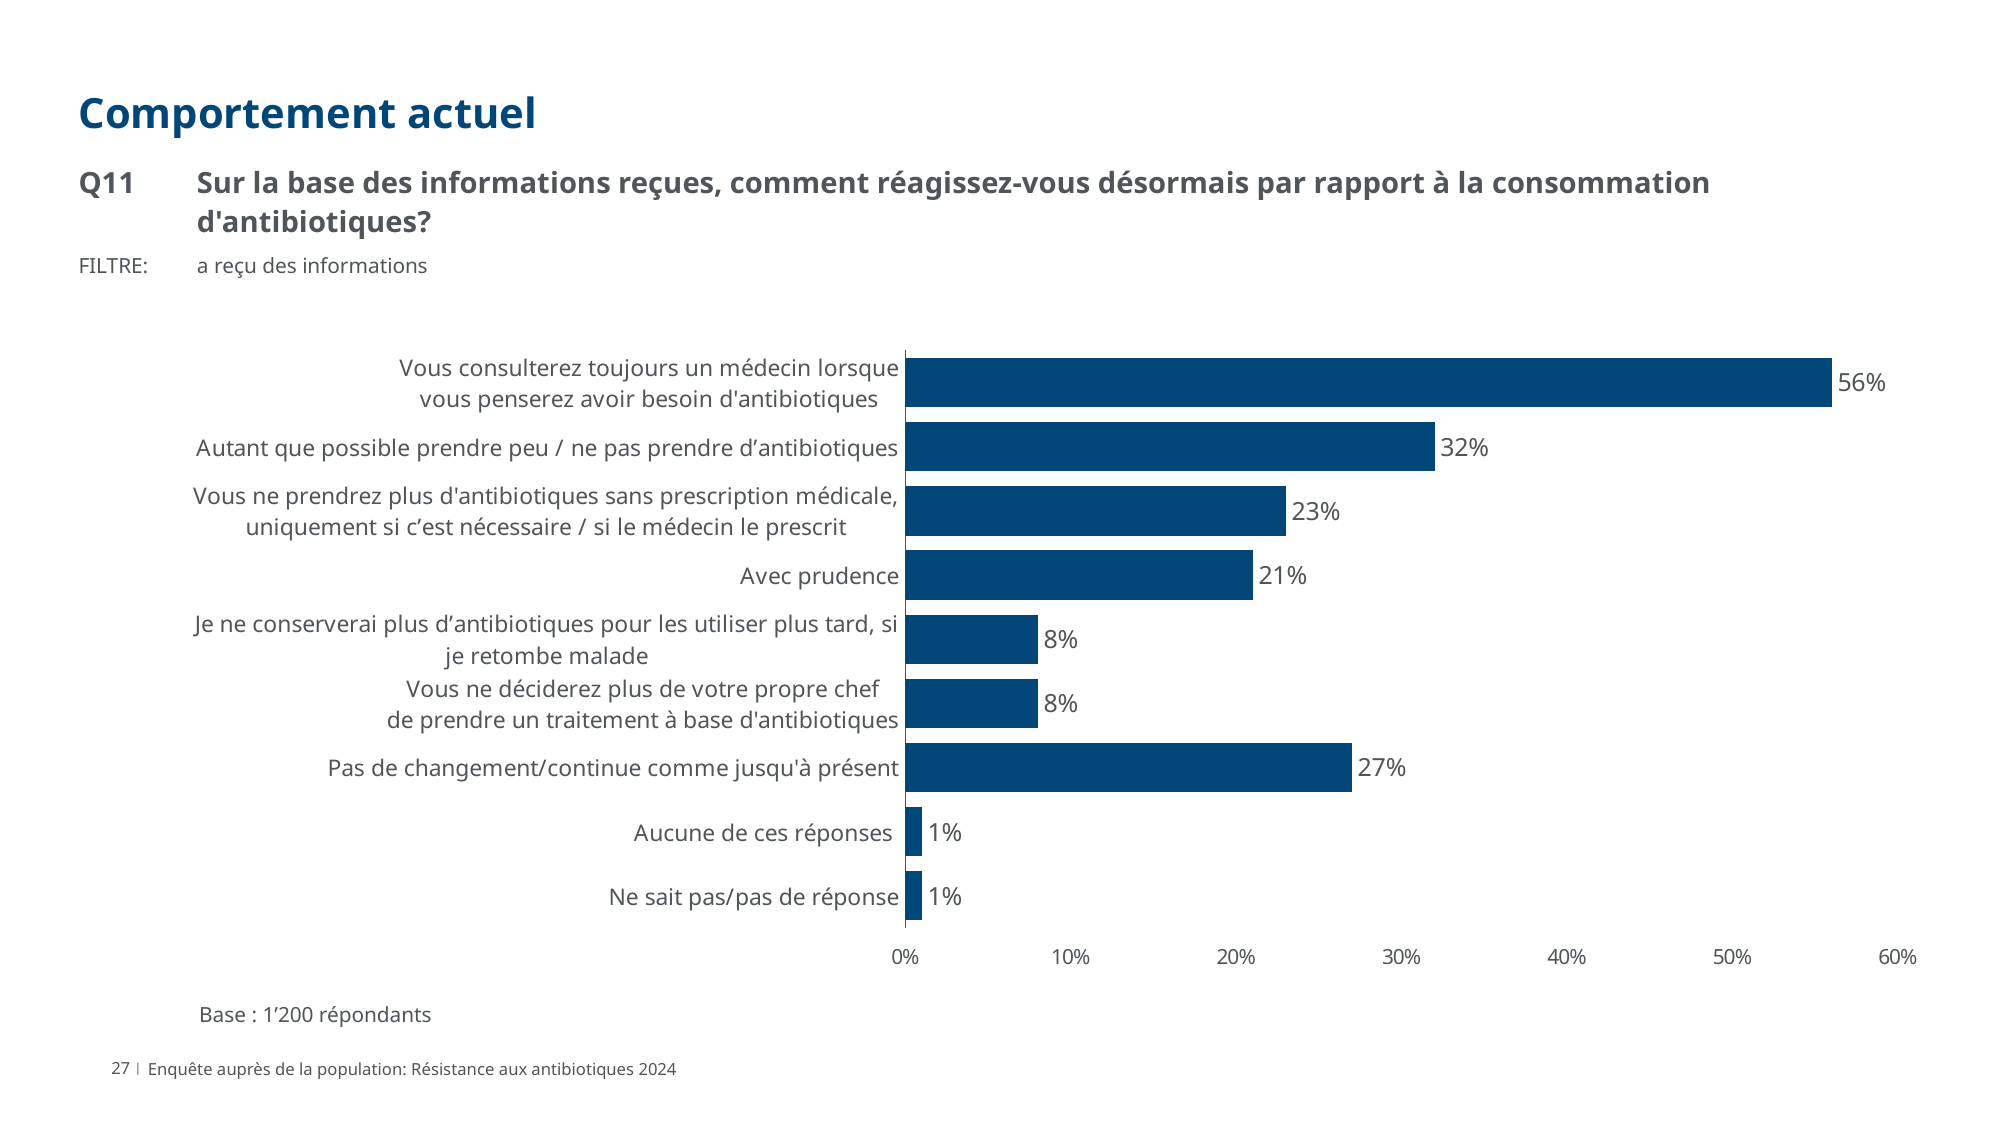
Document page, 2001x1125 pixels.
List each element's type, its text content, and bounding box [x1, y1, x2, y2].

title Comportement actuel [78, 42, 1496, 138]
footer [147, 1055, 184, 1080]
list Q11 Sur la base des informations reçues, comment réagissez-vous désormais par rapport à la consommation d'antibiotiques? FILTRE: a reçu des informations [78, 161, 1945, 233]
slide_number 27 | [78, 1055, 141, 1080]
chart [184, 256, 1957, 1085]
